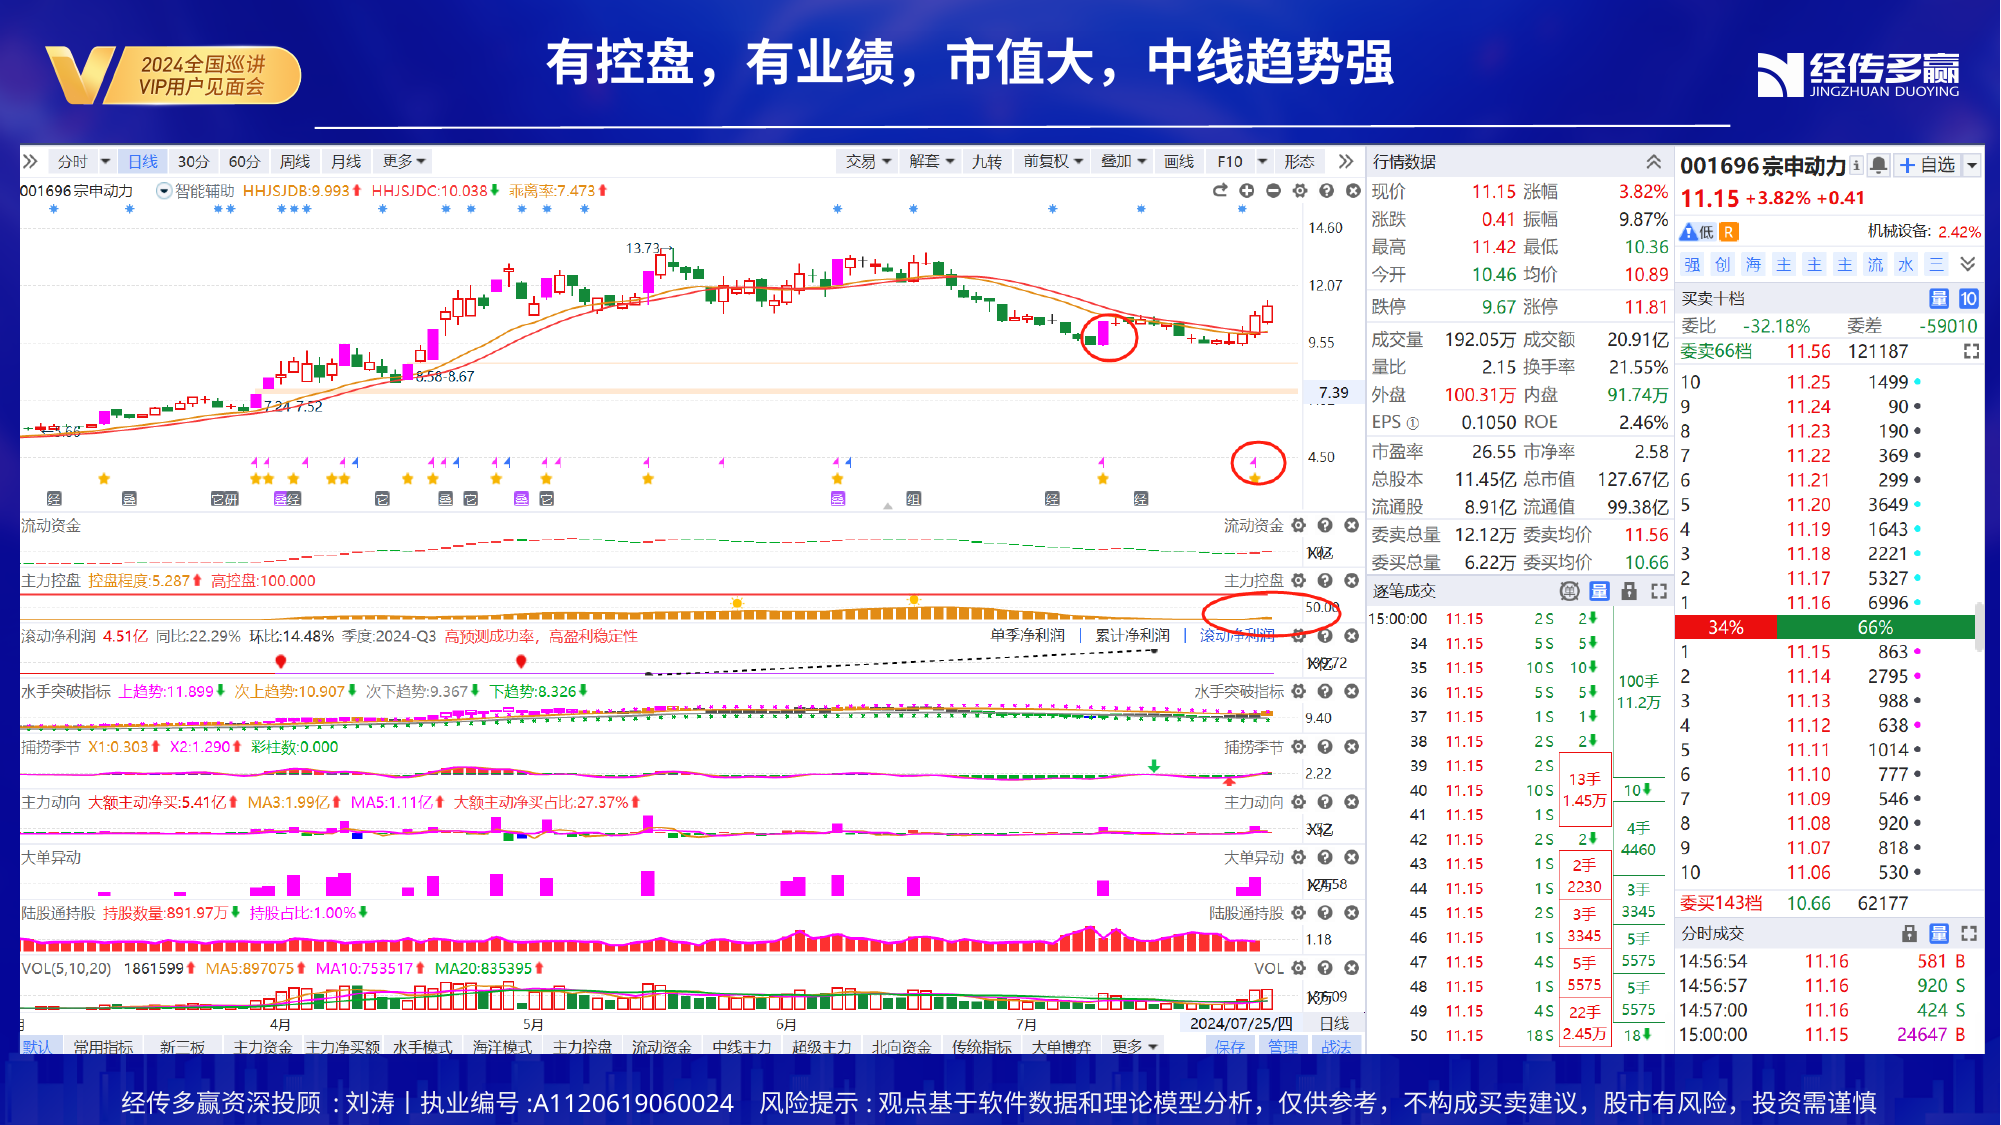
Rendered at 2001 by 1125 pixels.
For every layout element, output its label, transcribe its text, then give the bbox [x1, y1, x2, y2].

text_box 经传多赢资深投顾 :刘涛丨执业编号:A1120619060024 风险提示:观点基于软件数据和理论模型分析，仅供参考，不构成买卖建议，股市有风险，投资需谨慎 [102, 1079, 1898, 1125]
text_box 有控盘，有业绩，市值大，中线趋势强 [461, 23, 1537, 98]
picture [0, 0, 2000, 1125]
